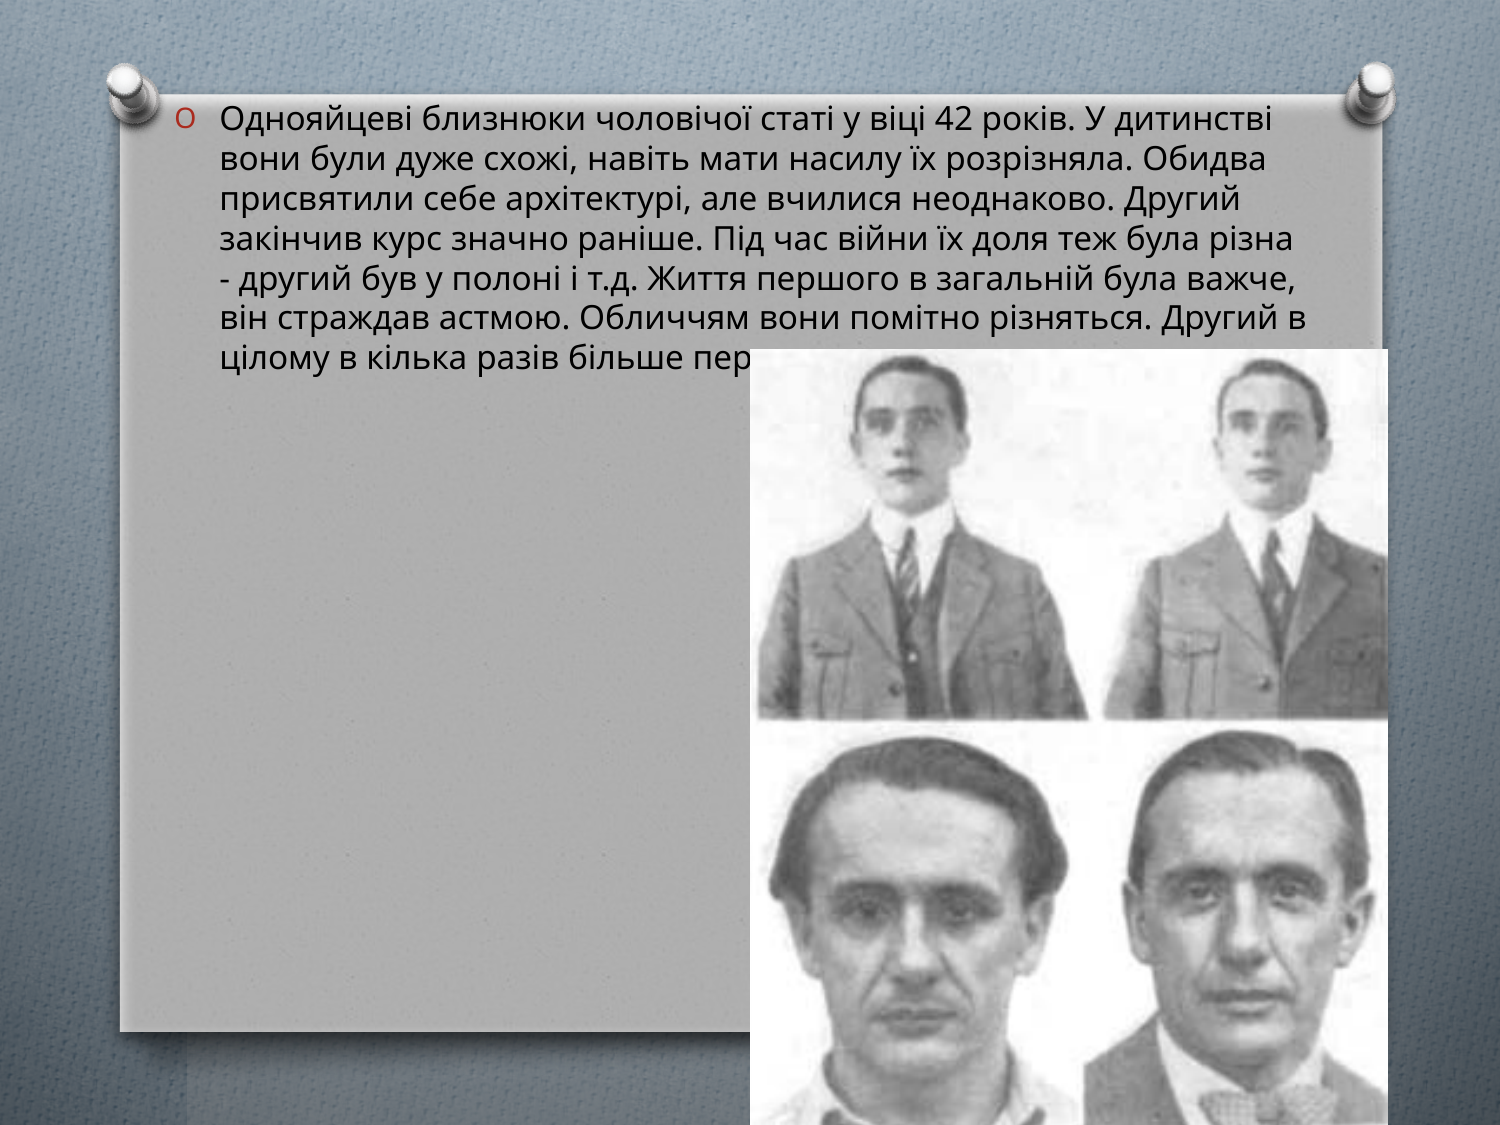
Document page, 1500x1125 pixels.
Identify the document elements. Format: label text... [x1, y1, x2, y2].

picture [75, 29, 198, 153]
picture [749, 349, 1389, 1125]
list Однояйцеві близнюки чоловічої статі у віці 42 років. У дитинстві вони були дуже схожі, навіть мати насилу їх розрізняла. Обидва присвятили себе архітектурі, але вчилися неоднаково. Другий закінчив курс значно раніше. Під час війни їх доля теж була різна - другий був у полоні і т.д. Життя першого в загальній була важче, він страждав астмою. Обличчям вони помітно різняться. Другий в цілому в кілька разів більше першого. [159, 90, 1329, 539]
picture [1317, 35, 1439, 156]
